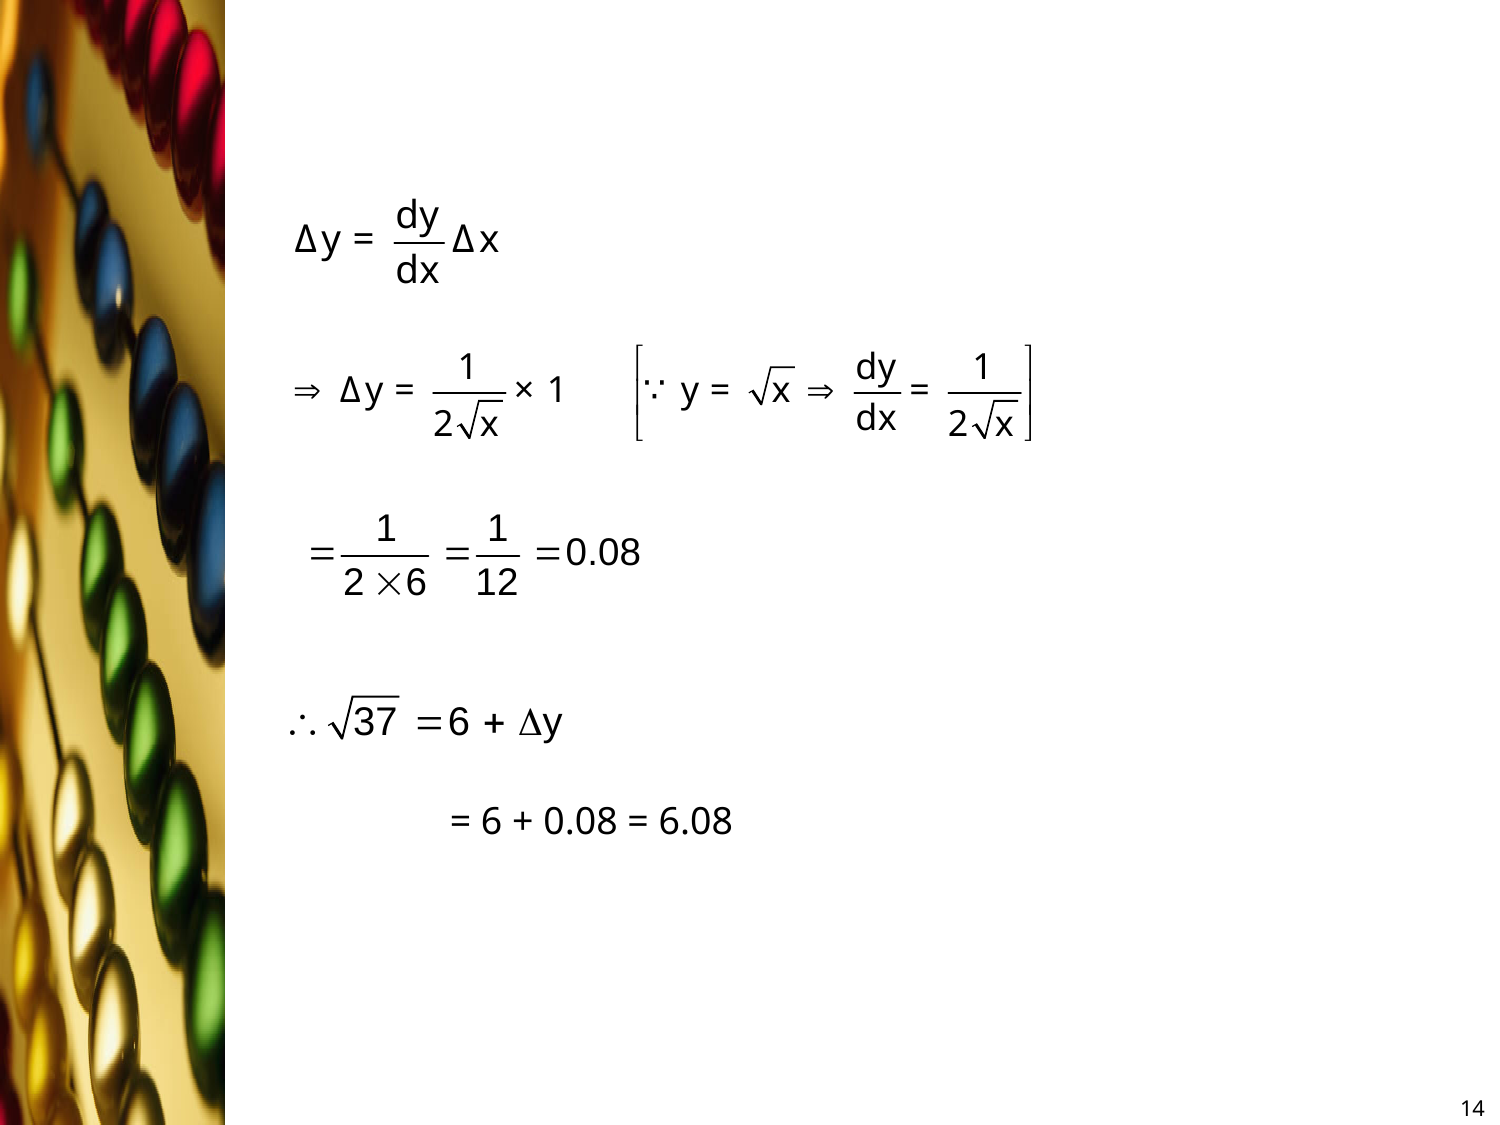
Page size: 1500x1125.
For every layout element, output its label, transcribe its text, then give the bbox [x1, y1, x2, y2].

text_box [299, 499, 650, 616]
picture [0, 0, 225, 1125]
text_box = 6 + 0.08 = 6.08 [435, 789, 749, 850]
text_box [284, 687, 572, 756]
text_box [287, 187, 511, 296]
slide_number 14 [1187, 1087, 1500, 1125]
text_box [287, 337, 1045, 449]
